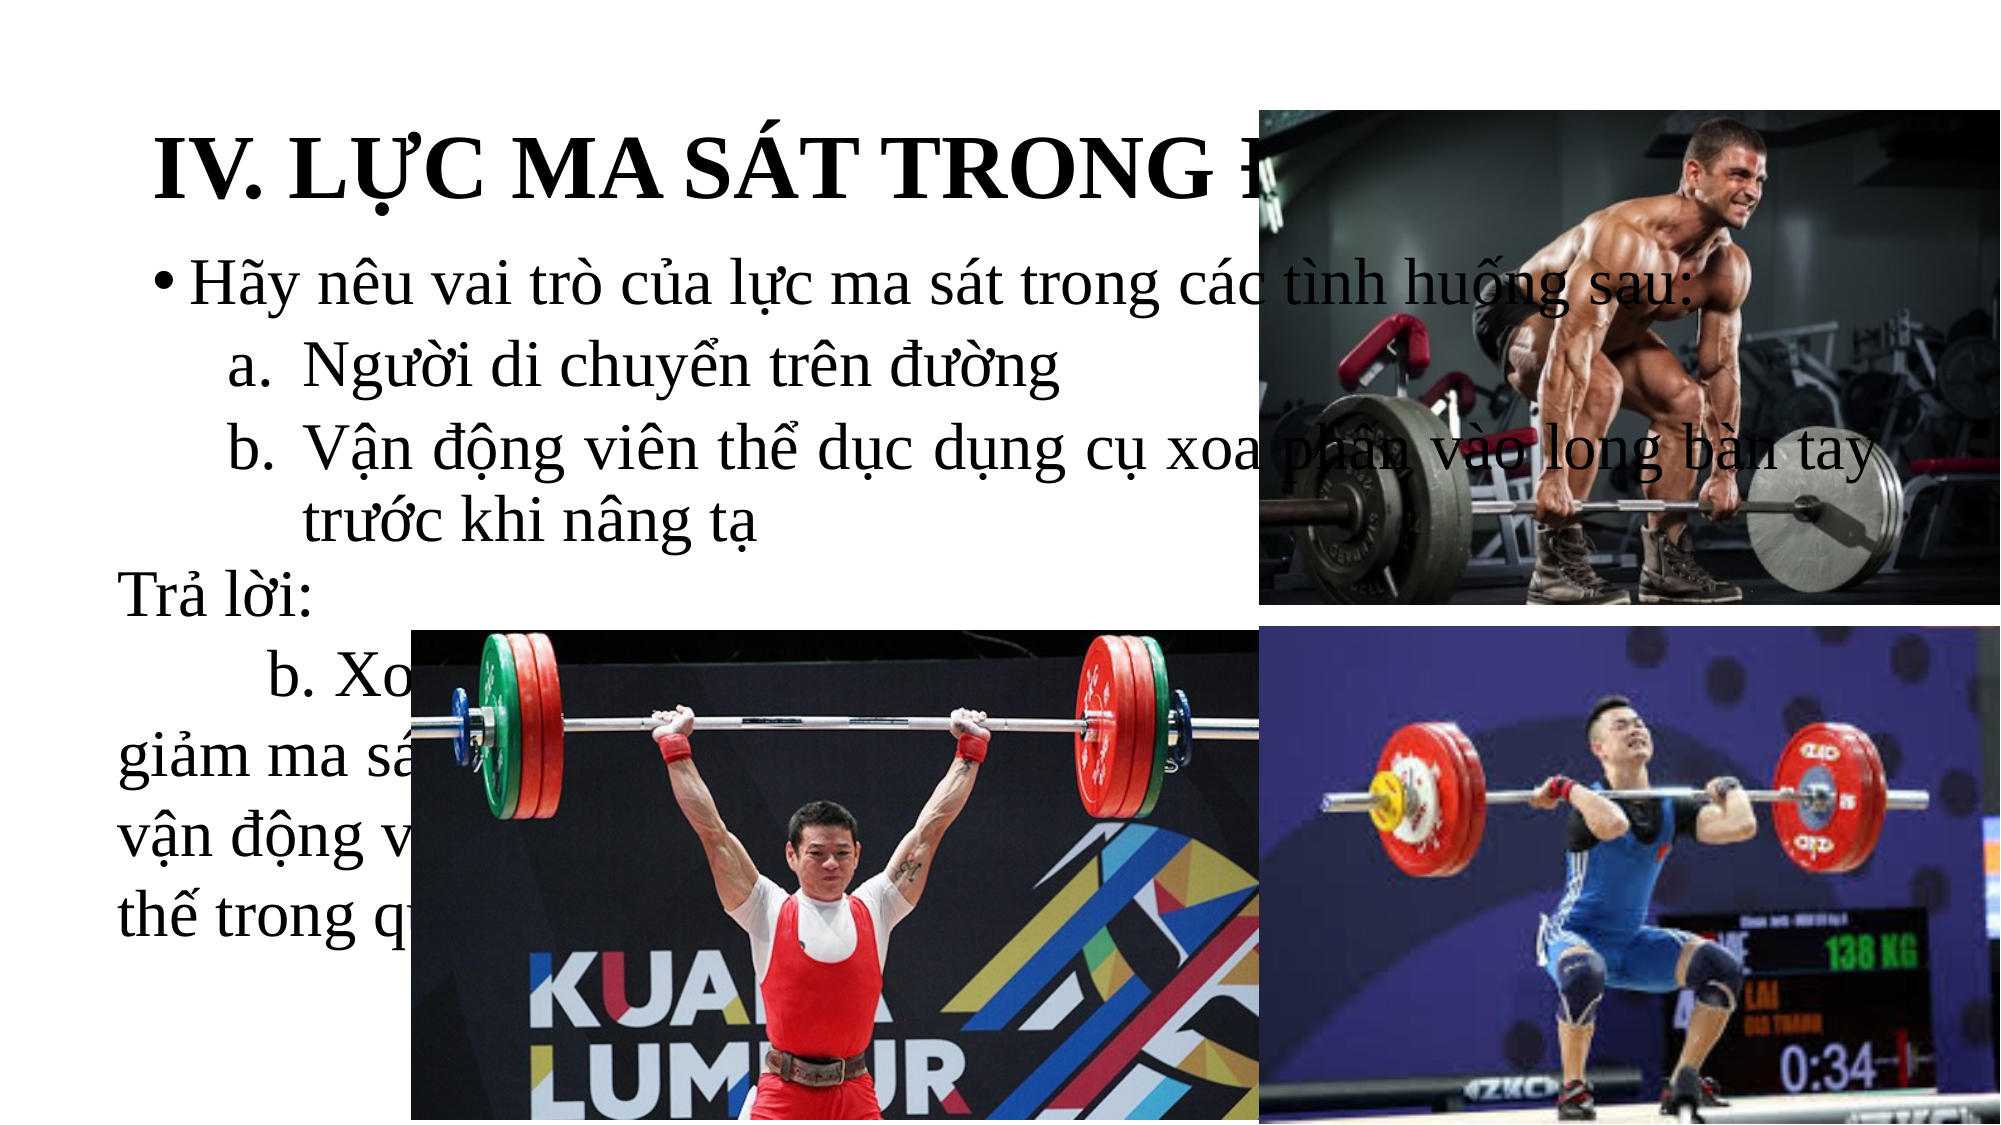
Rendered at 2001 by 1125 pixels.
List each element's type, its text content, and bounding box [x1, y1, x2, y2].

picture [1259, 110, 2000, 605]
picture [411, 626, 2000, 1124]
text_box Trả lời: b. Xoa phấn vào lòng bàn tay để giảm ma sát giữa tay và tạ, giúp tay của vận động viên linh hoạt khi thay đổi tư thế trong quá trình nâng tạ. [102, 542, 1205, 957]
list Hãy nêu vai trò của lực ma sát trong các tình huống sau: Người di chuyển trên đường Vận động viên thể dục dụng cụ xoa phấn vào long bàn tay trước khi nâng tạ [137, 239, 1259, 483]
title IV. LỰC MA SÁT TRONG ĐỜI SỐNG [137, 59, 1863, 239]
